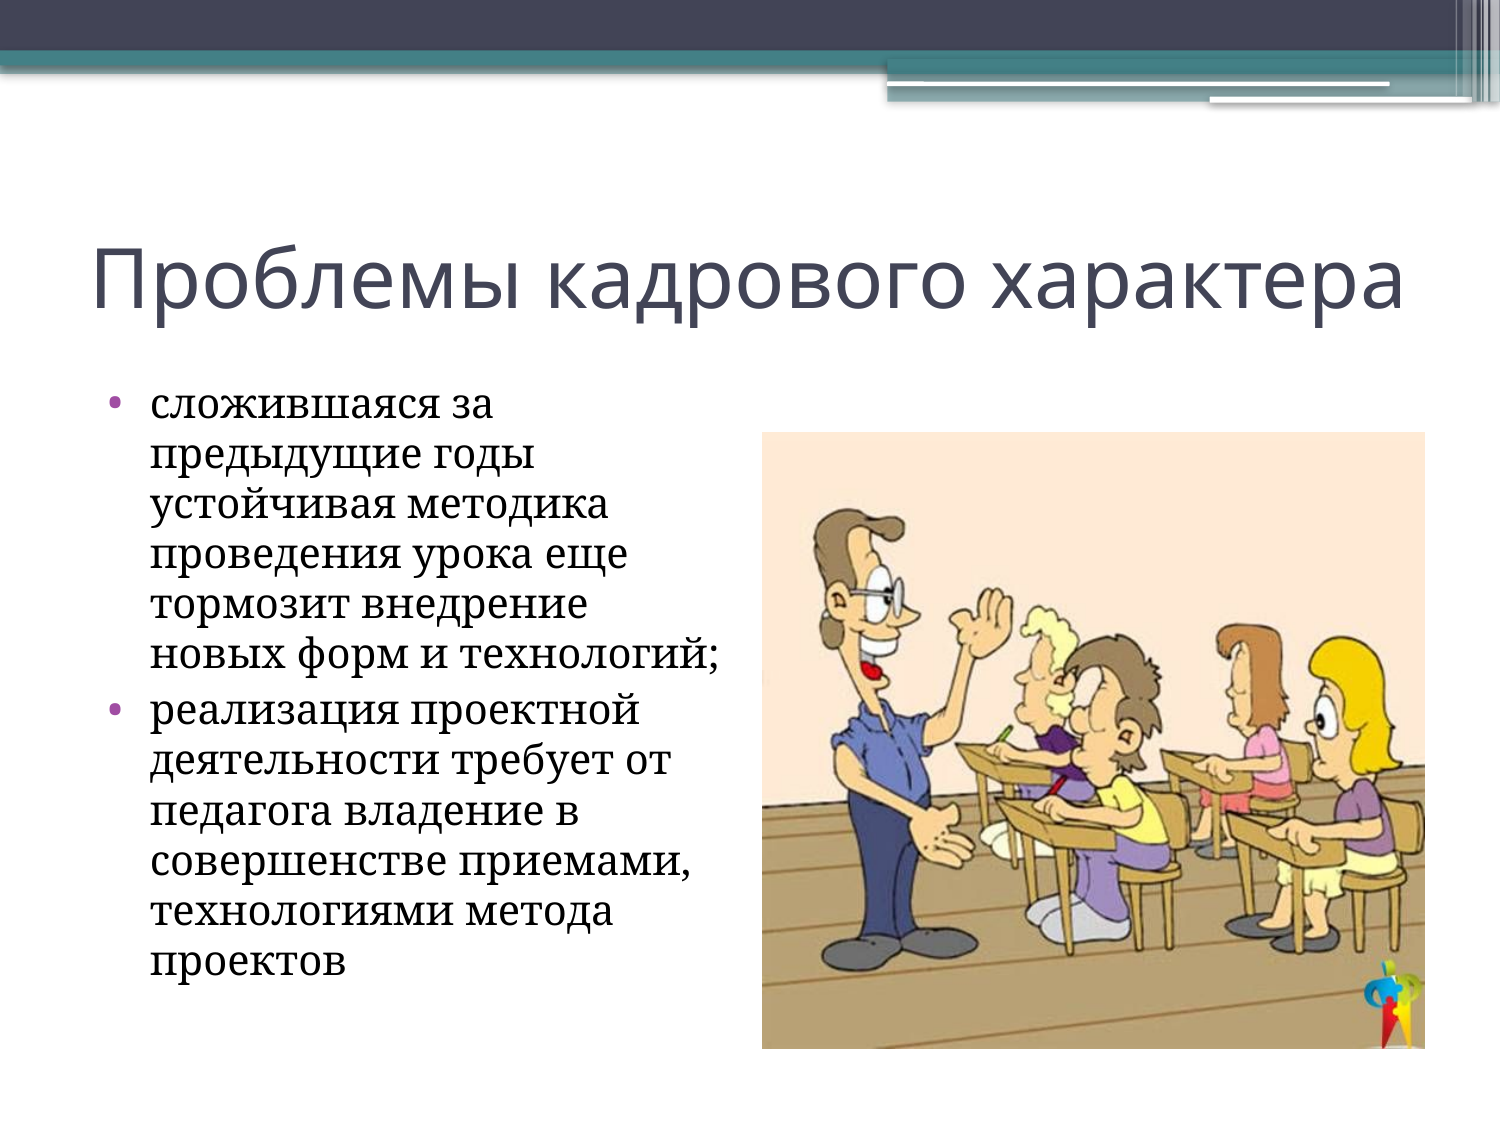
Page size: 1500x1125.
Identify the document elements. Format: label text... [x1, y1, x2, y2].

title Проблемы кадрового характера [75, 187, 1425, 363]
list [762, 431, 1426, 1049]
list сложившаяся за предыдущие годы устойчивая методика проведения урока еще тормозит внедрение новых форм и технологий; реализация проектной деятельности требует от педагога владение в совершенстве приемами, технологиями метода проектов [75, 368, 738, 1112]
